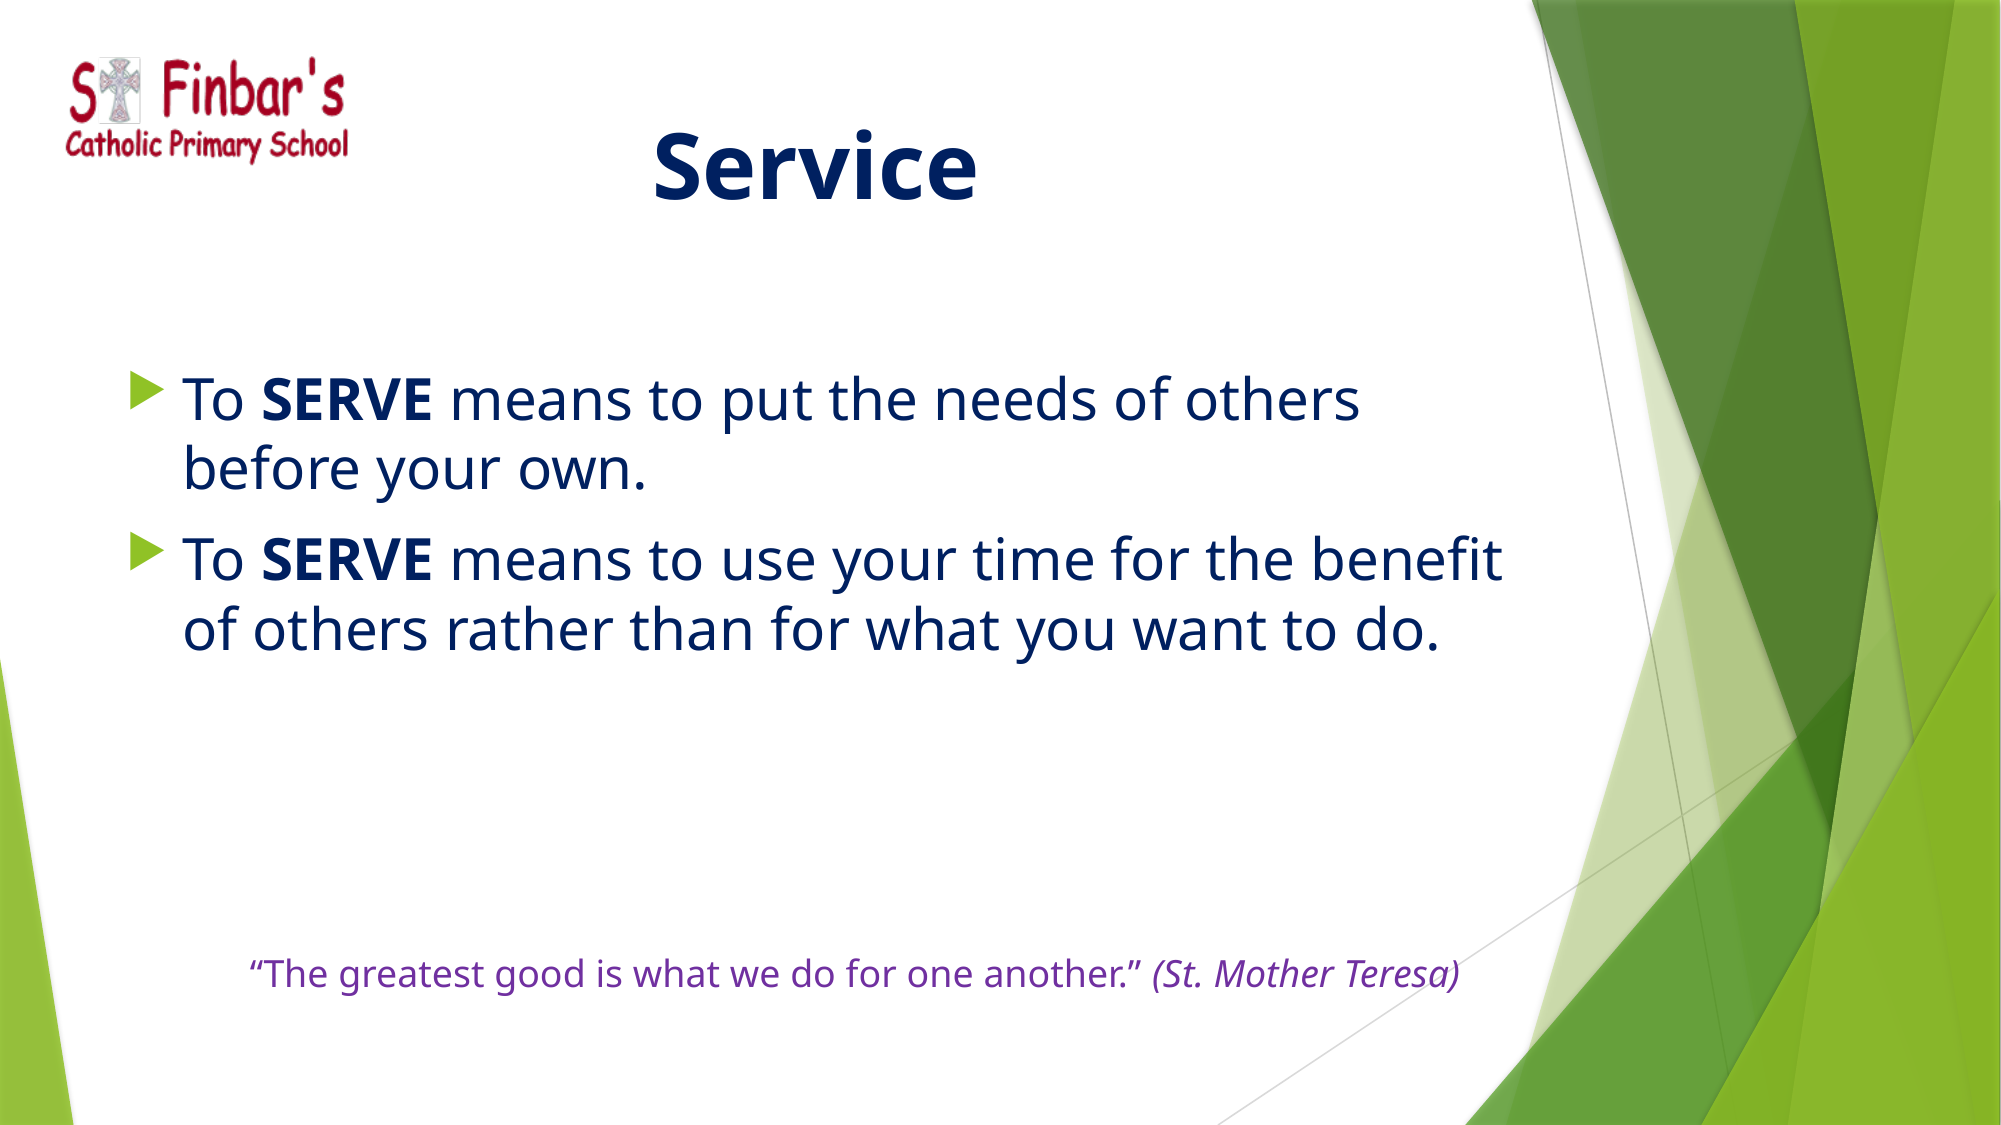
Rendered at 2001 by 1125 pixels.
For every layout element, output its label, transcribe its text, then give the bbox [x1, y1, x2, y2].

title Service [111, 99, 1522, 317]
picture [53, 50, 362, 173]
text_box “The greatest good is what we do for one another.” (St. Mother Teresa) [78, 942, 1632, 1003]
list To SERVE means to put the needs of others before your own. To SERVE means to use your time for the benefit of others rather than for what you want to do. [111, 354, 1522, 858]
